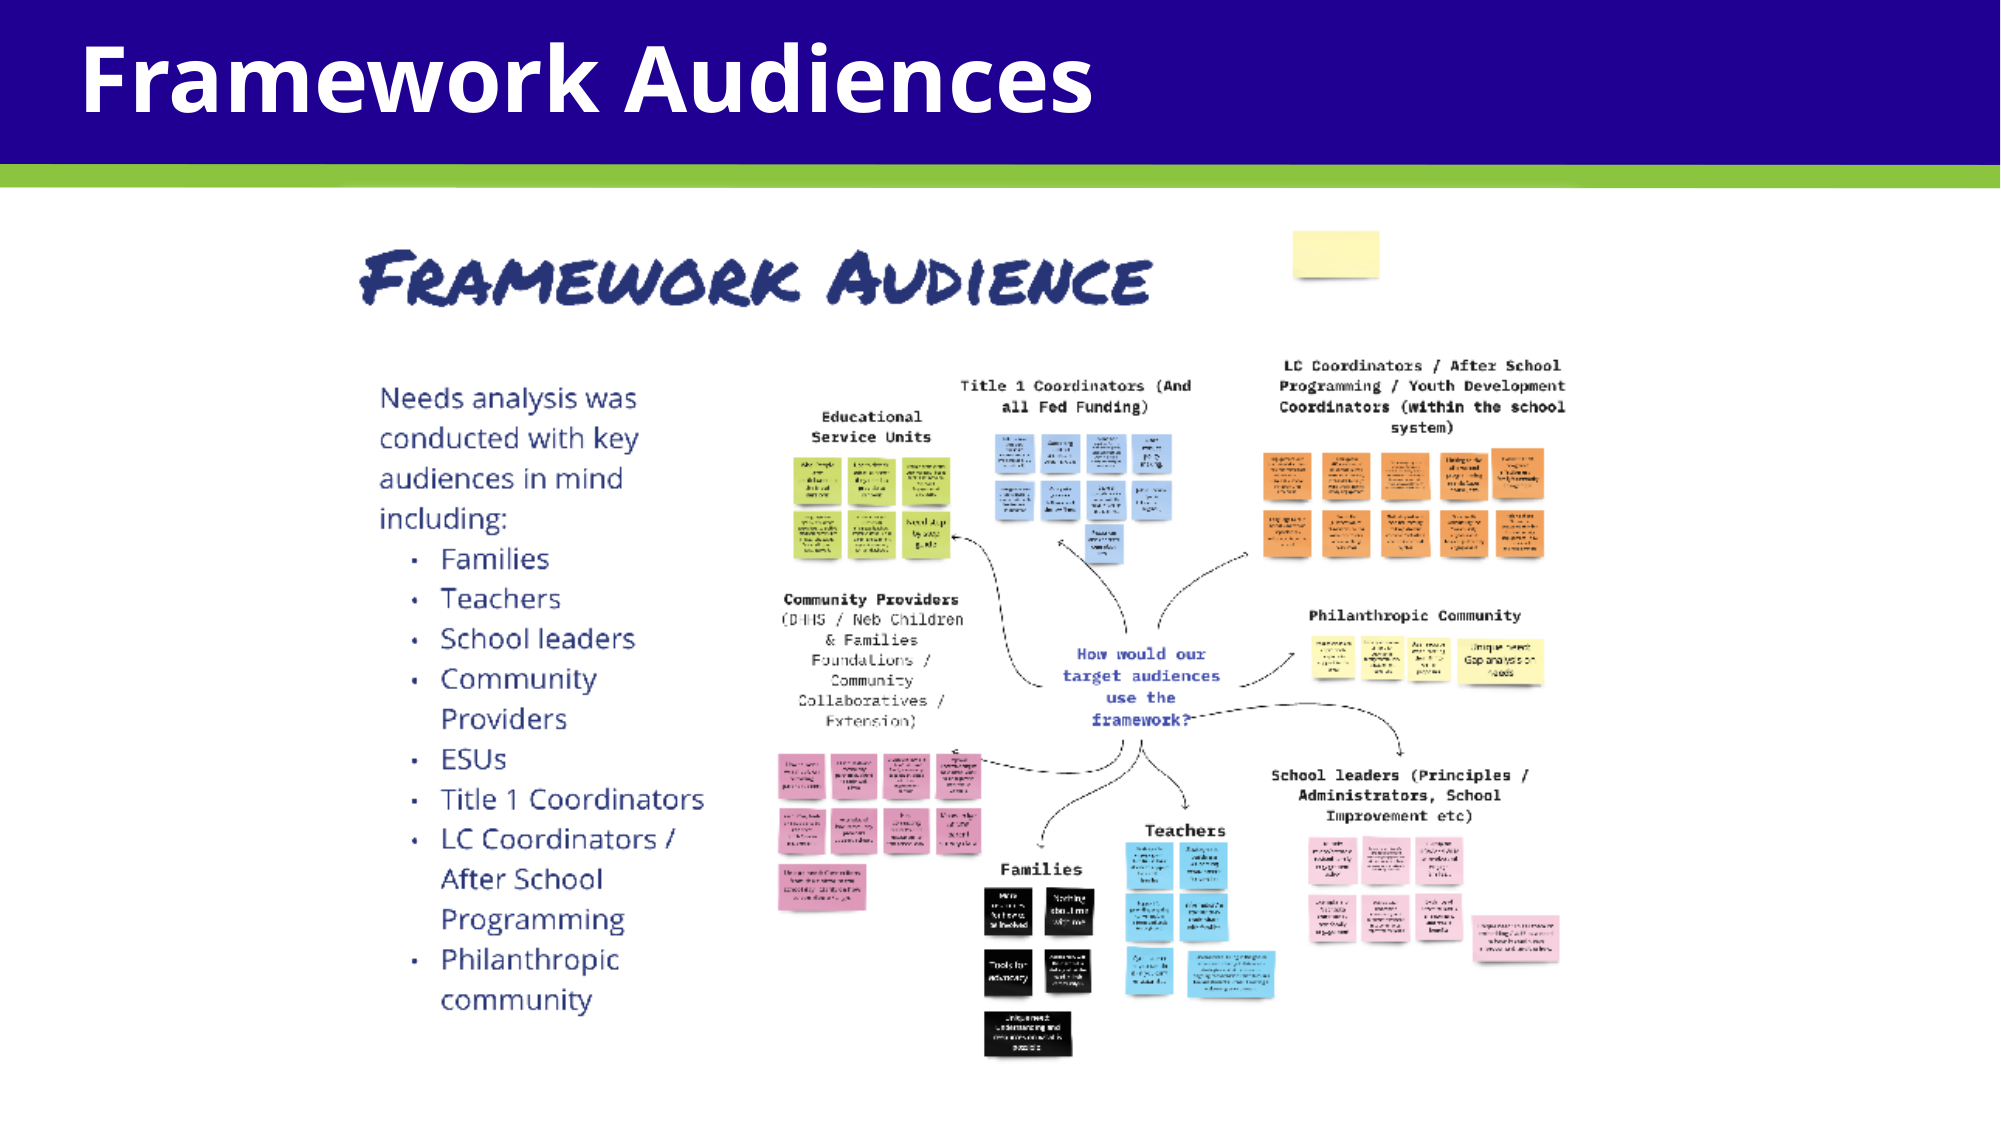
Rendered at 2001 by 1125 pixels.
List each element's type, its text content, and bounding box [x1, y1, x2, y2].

picture [0, 0, 2001, 1125]
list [324, 180, 1597, 1125]
title Framework Audiences [63, 0, 1939, 167]
